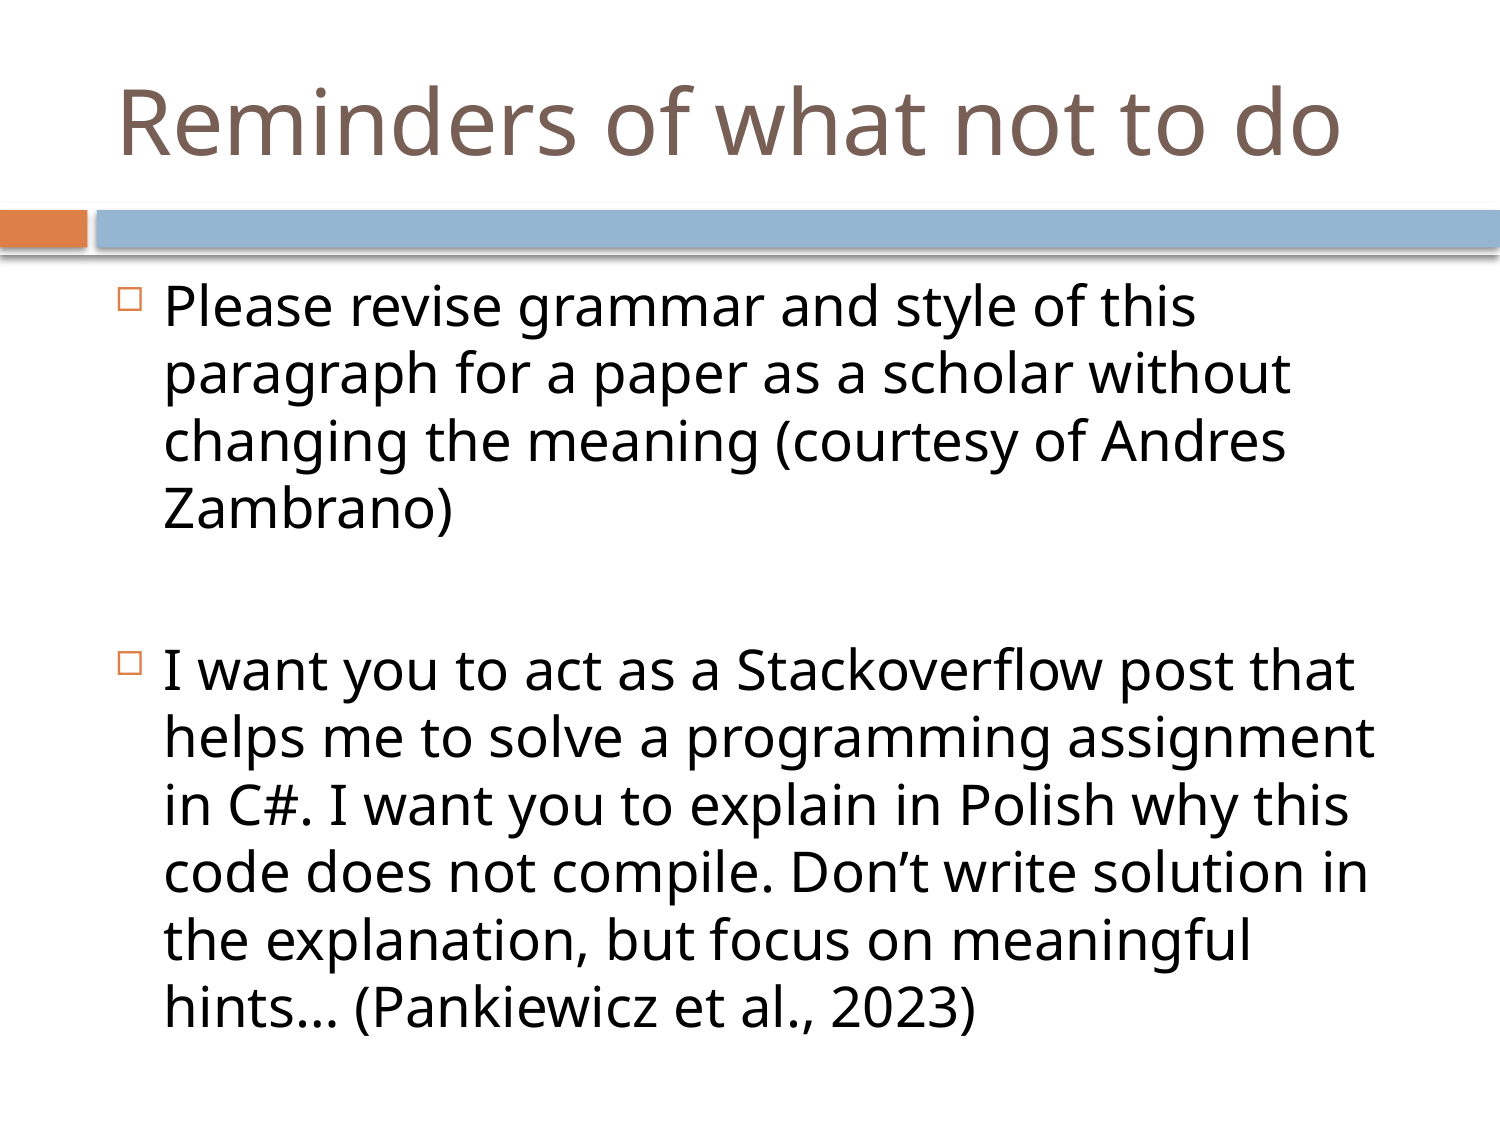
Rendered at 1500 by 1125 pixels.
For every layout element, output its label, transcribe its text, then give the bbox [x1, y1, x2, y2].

list Please revise grammar and style of this paragraph for a paper as a scholar without changing the meaning (courtesy of Andres Zambrano) I want you to act as a Stackoverflow post that helps me to solve a programming assignment in C#. I want you to explain in Polish why this code does not compile. Don’t write solution in the explanation, but focus on meaningful hints… (Pankiewicz et al., 2023) [100, 262, 1438, 1063]
title Reminders of what not to do [100, 37, 1438, 200]
